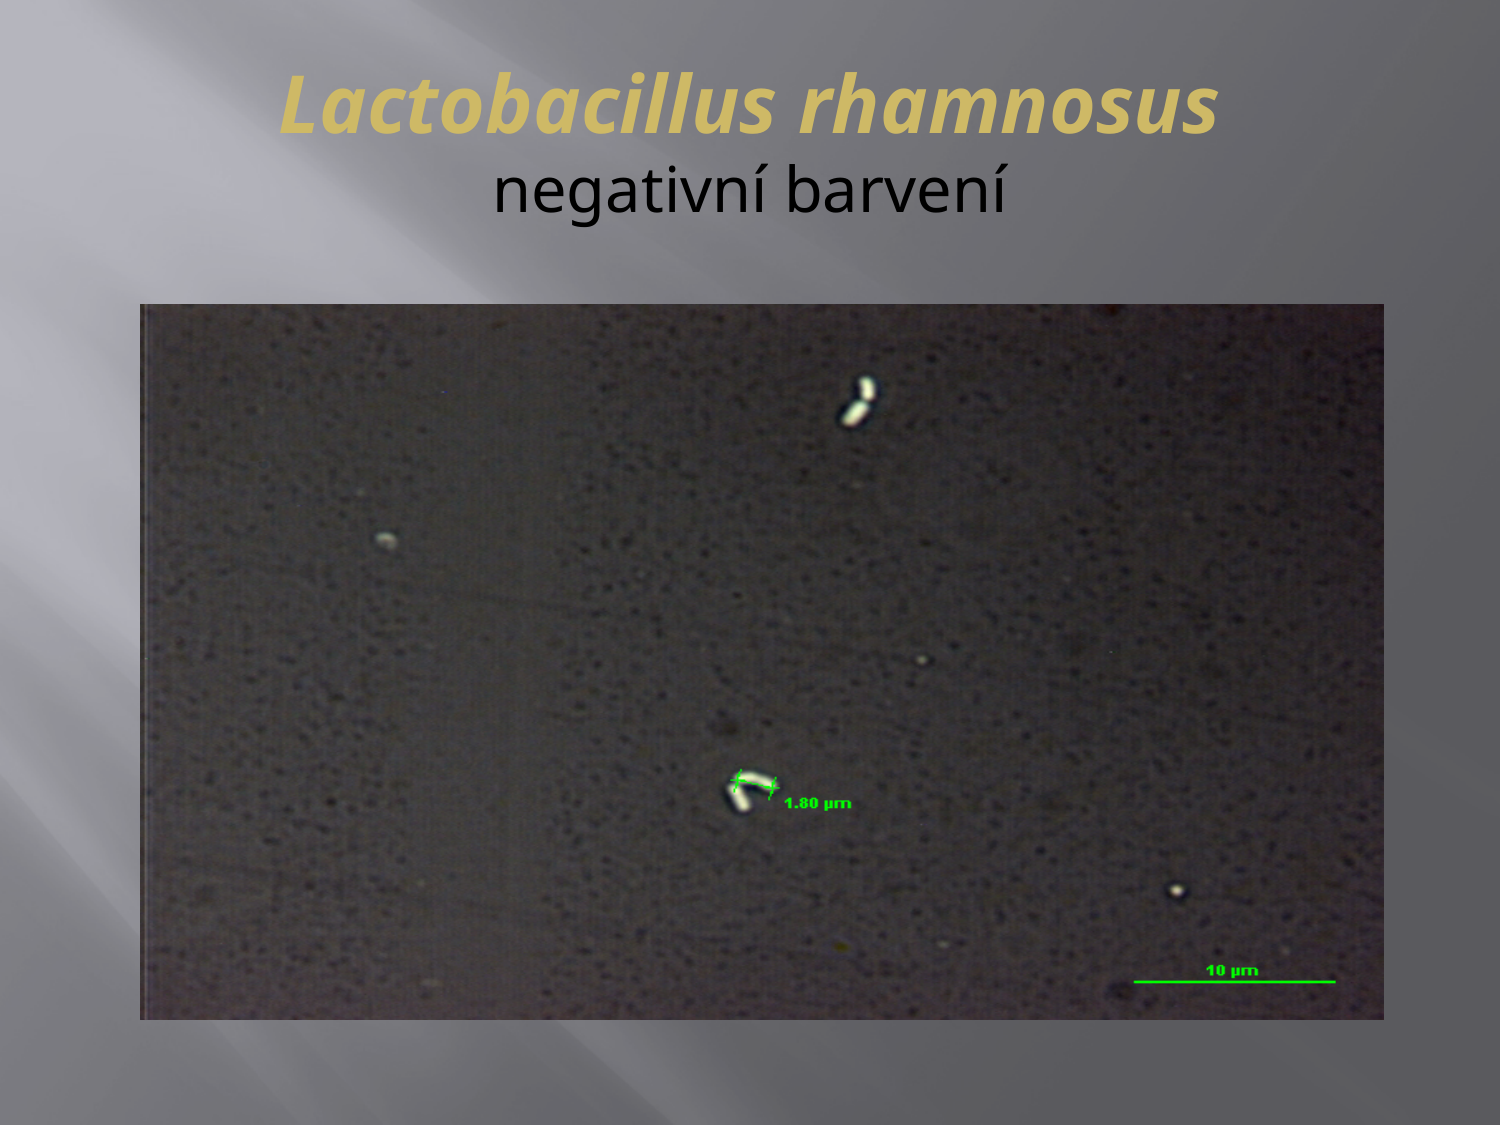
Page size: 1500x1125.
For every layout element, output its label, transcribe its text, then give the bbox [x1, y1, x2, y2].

title Lactobacillus rhamnosus negativní barvení [75, 45, 1425, 233]
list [140, 304, 1385, 1020]
